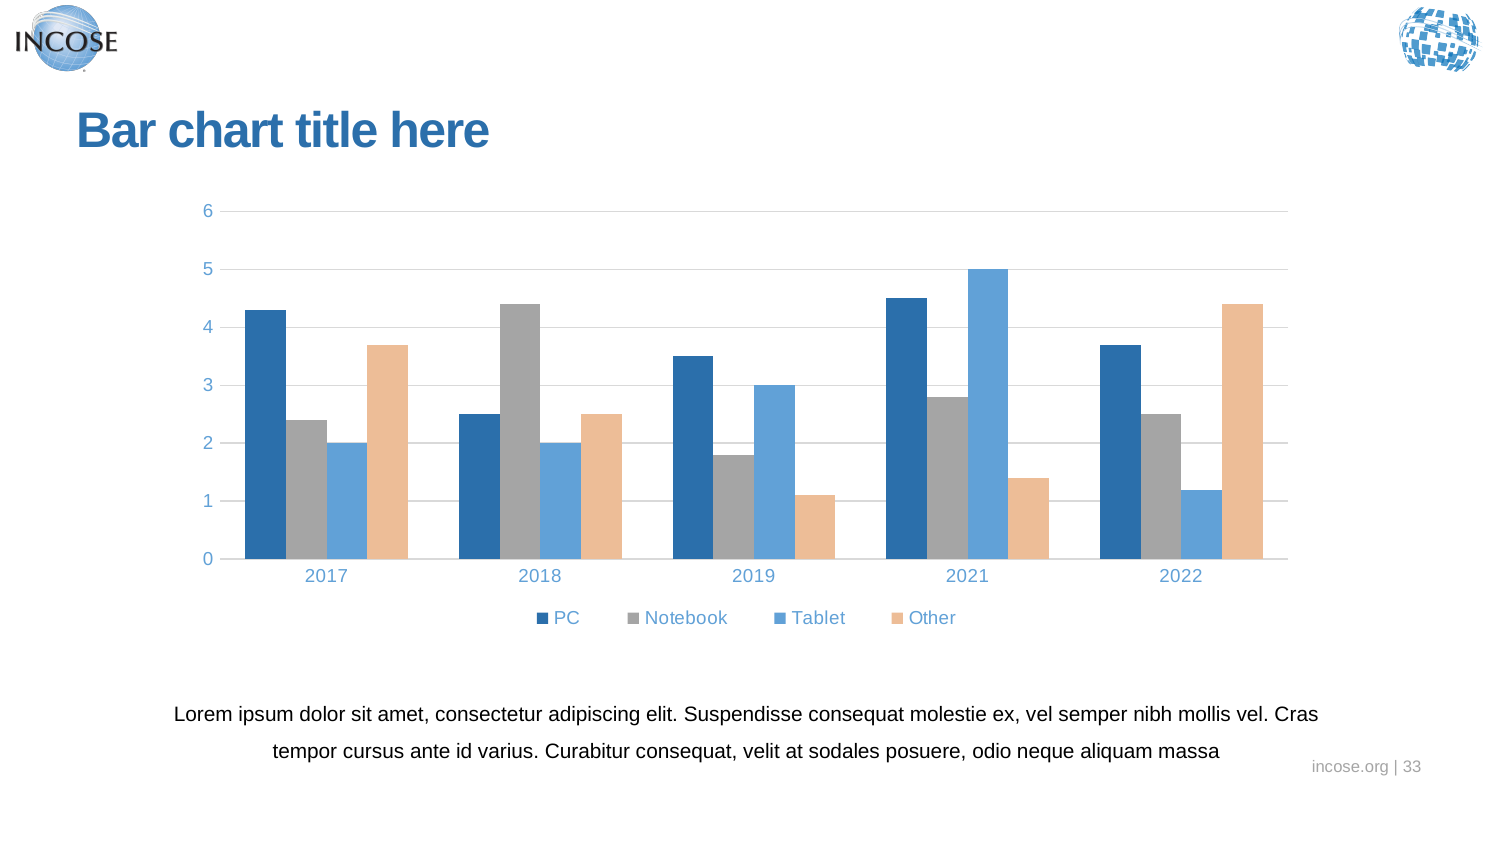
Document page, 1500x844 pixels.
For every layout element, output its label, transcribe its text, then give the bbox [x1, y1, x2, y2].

list Bar chart title here [76, 97, 1425, 158]
picture [16, 5, 118, 72]
chart [180, 191, 1311, 641]
picture [1398, 7, 1484, 72]
text_box Lorem ipsum dolor sit amet, consectetur adipiscing elit. Suspendisse consequat molestie ex, vel semper nibh mollis vel. Cras tempor cursus ante id varius. Curabitur consequat, velit at sodales posuere, odio neque aliquam massa [162, 680, 1345, 771]
